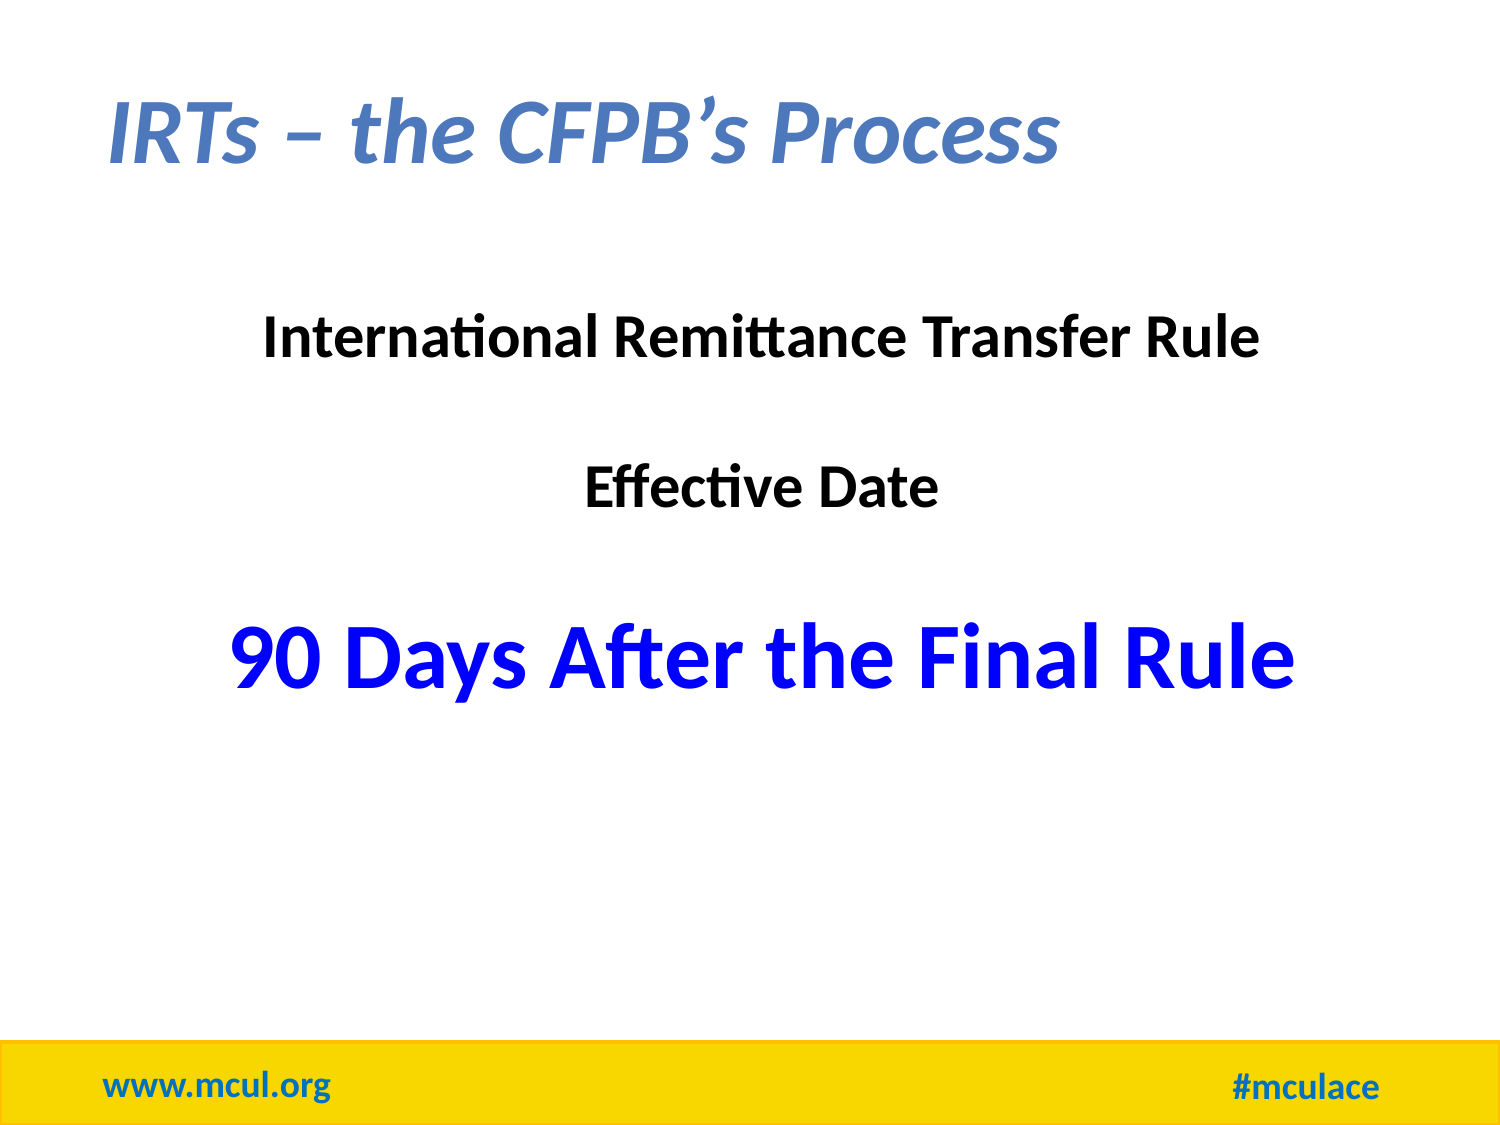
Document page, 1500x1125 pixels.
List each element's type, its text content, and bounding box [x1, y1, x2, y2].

text_box IRTs – the CFPB’s Process [90, 62, 1076, 190]
text_box #mculace [1217, 1054, 1443, 1115]
text_box www.mcul.org [87, 1053, 475, 1113]
text_box [0, 1040, 1500, 1125]
text_box International Remittance Transfer Rule Effective Date 90 Days After the Final Rule [75, 287, 1450, 760]
